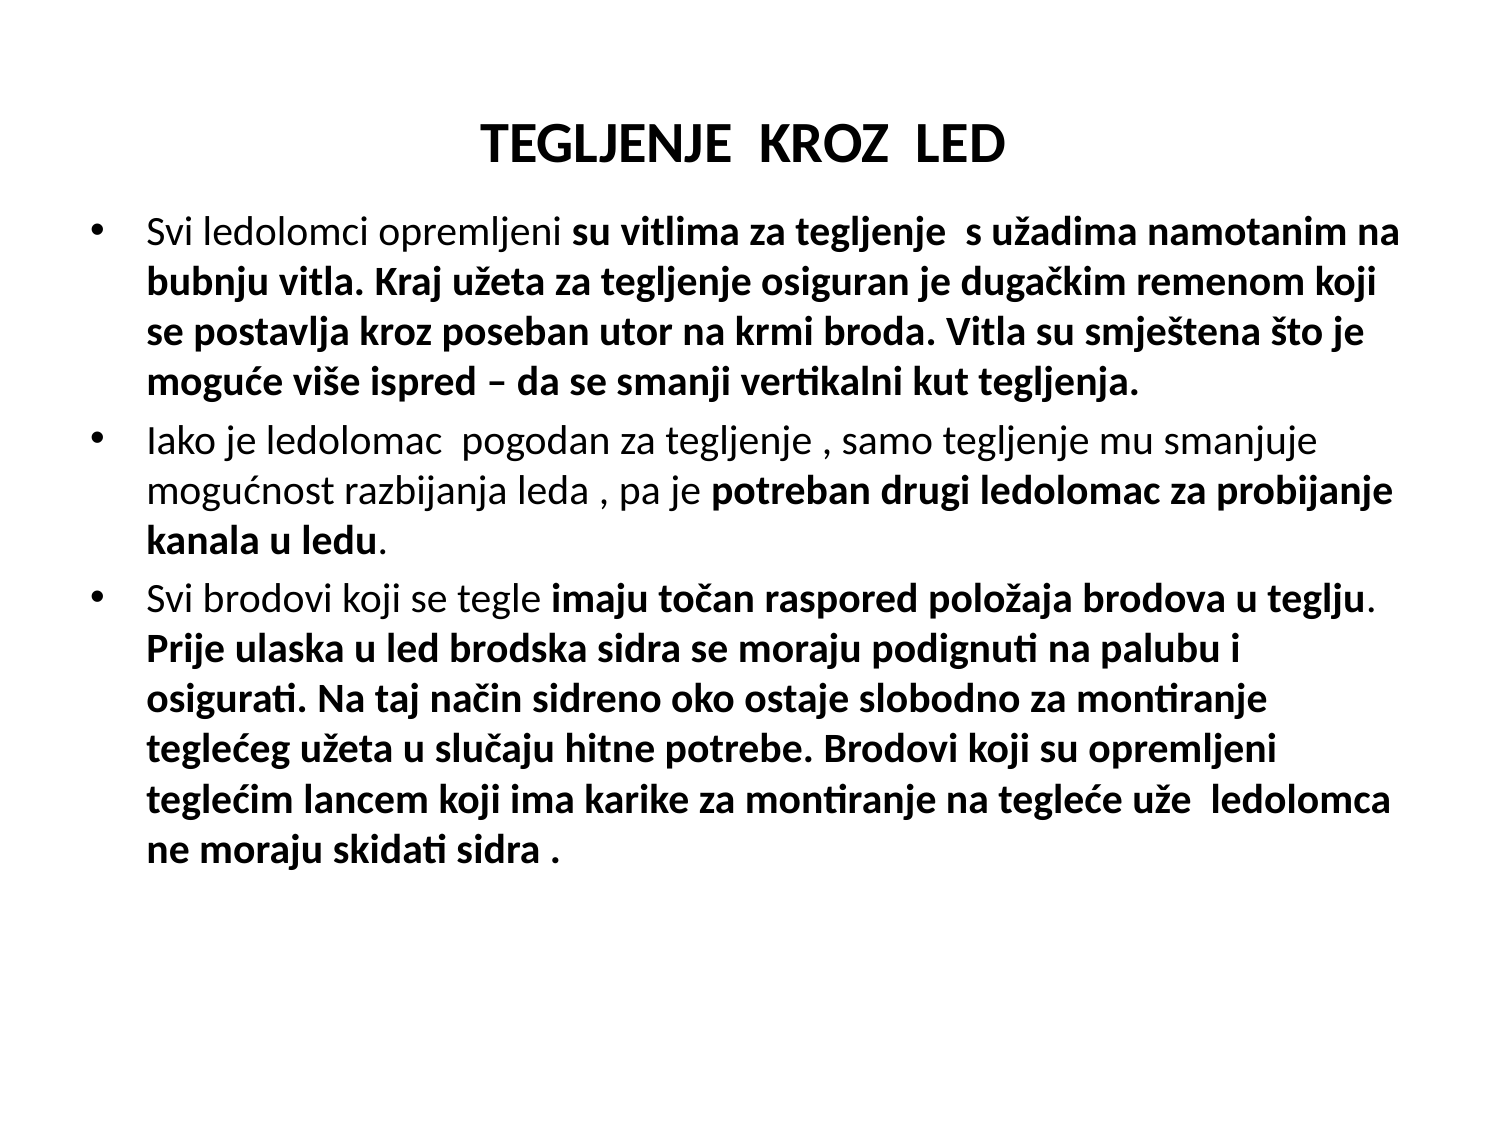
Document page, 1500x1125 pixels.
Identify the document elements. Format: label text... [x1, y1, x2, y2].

title TEGLJENJE KROZ LED [75, 45, 1425, 196]
list Svi ledolomci opremljeni su vitlima za tegljenje s užadima namotanim na bubnju vitla. Kraj užeta za tegljenje osiguran je dugačkim remenom koji se postavlja kroz poseban utor na krmi broda. Vitla su smještena što je moguće više ispred – da se smanji vertikalni kut tegljenja. Iako je ledolomac pogodan za tegljenje , samo tegljenje mu smanjuje mogućnost razbijanja leda , pa je potreban drugi ledolomac za probijanje kanala u ledu. Svi brodovi koji se tegle imaju točan raspored položaja brodova u teglju. Prije ulaska u led brodska sidra se moraju podignuti na palubu i osigurati. Na taj način sidreno oko ostaje slobodno za montiranje teglećeg užeta u slučaju hitne potrebe. Brodovi koji su opremljeni teglećim lancem koji ima karike za montiranje na tegleće uže ledolomca ne moraju skidati sidra . [75, 196, 1425, 1005]
